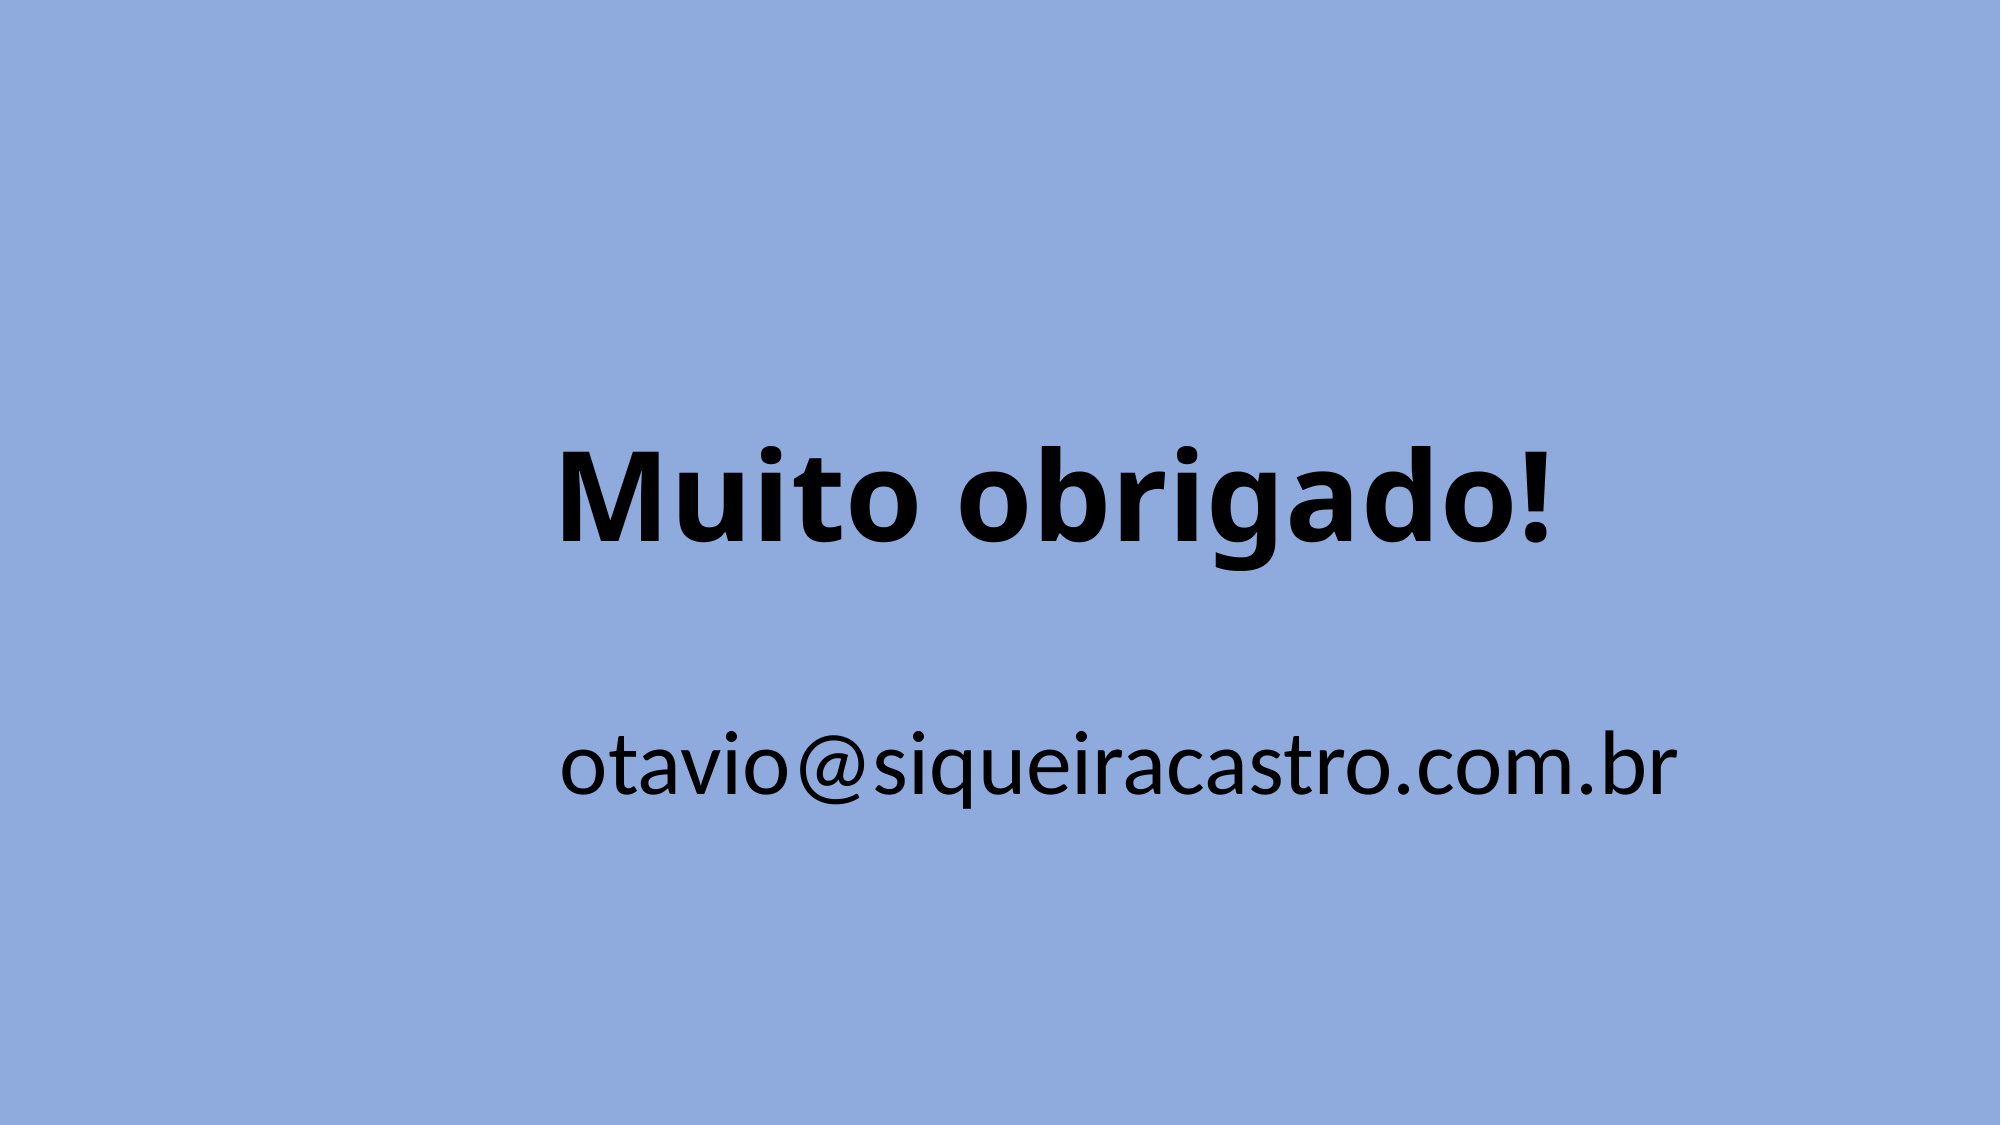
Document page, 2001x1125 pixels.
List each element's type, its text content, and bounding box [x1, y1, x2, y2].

title Muito obrigado! [357, 184, 1750, 576]
subtitle otavio@siqueiracastro.com.br [353, 707, 1887, 863]
